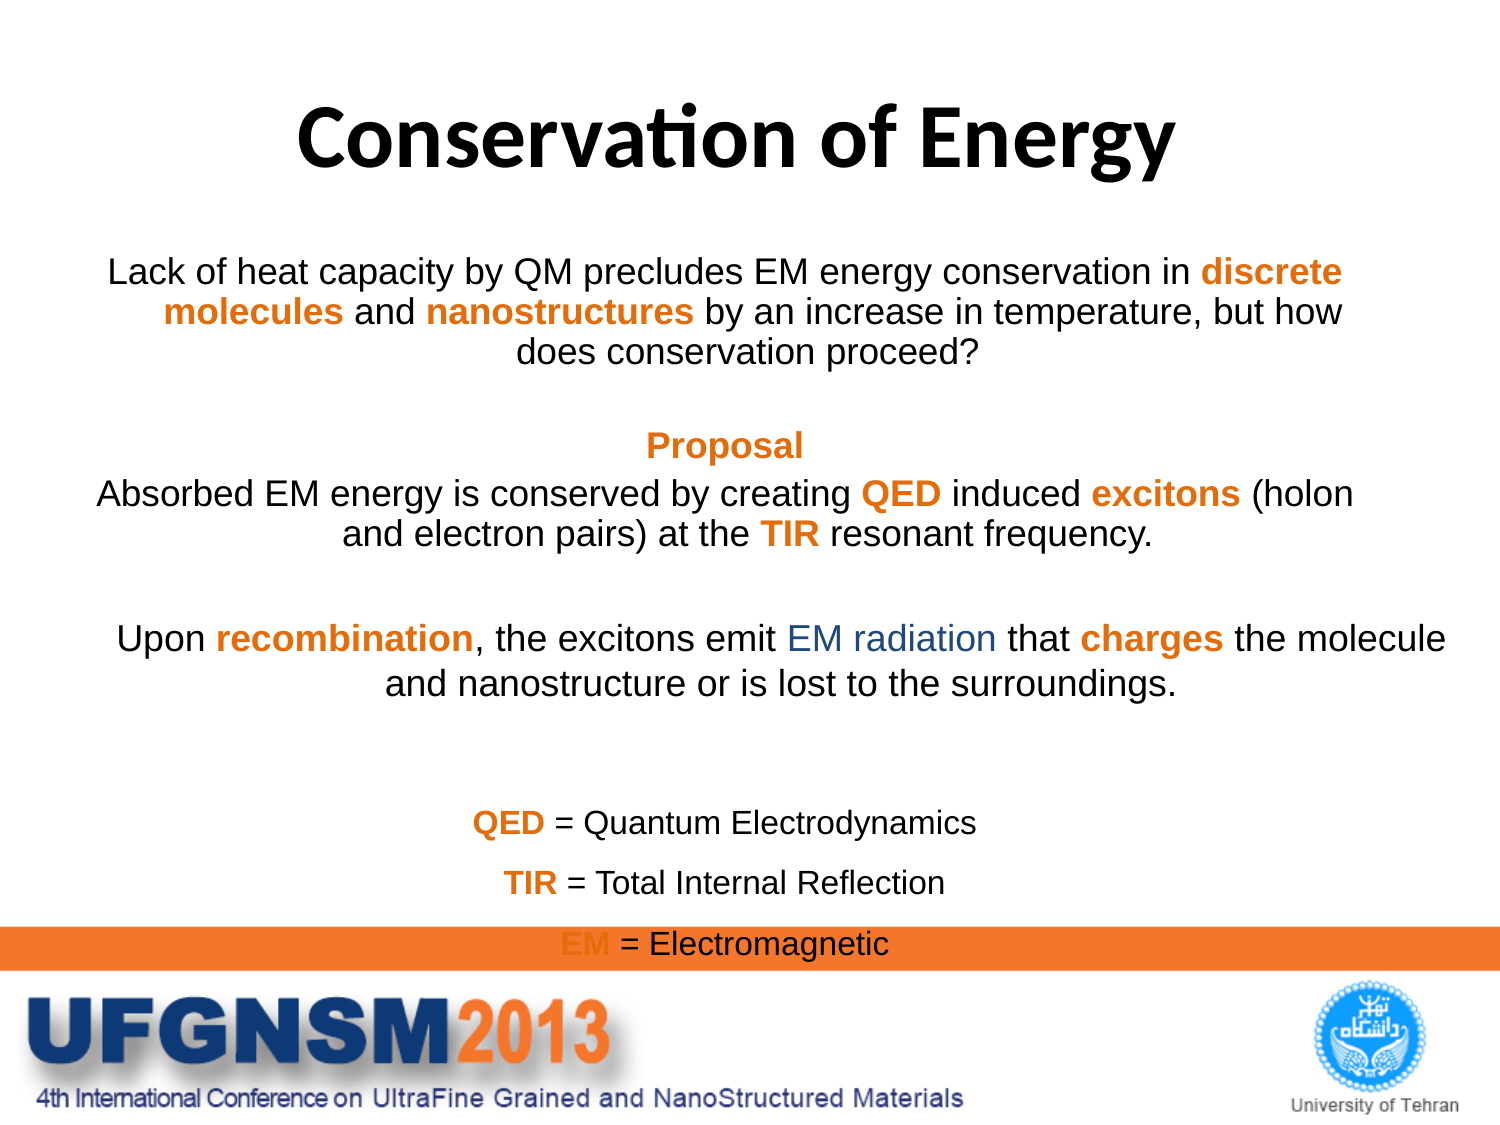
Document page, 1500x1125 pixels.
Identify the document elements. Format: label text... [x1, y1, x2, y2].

title Conservation of Energy [99, 37, 1375, 225]
text_box Upon recombination, the excitons emit EM radiation that charges the molecule and nanostructure or is lost to the surroundings. [93, 606, 1469, 712]
picture [0, 0, 1500, 1125]
list Lack of heat capacity by QM precludes EM energy conservation in discrete molecules and nanostructures by an increase in temperature, but how does conservation proceed? Proposal Absorbed EM energy is conserved by creating QED induced excitons (holon and electron pairs) at the TIR resonant frequency. QED = Quantum Electrodynamics TIR = Total Internal Reflection EM = Electromagnetic [50, 244, 1400, 969]
